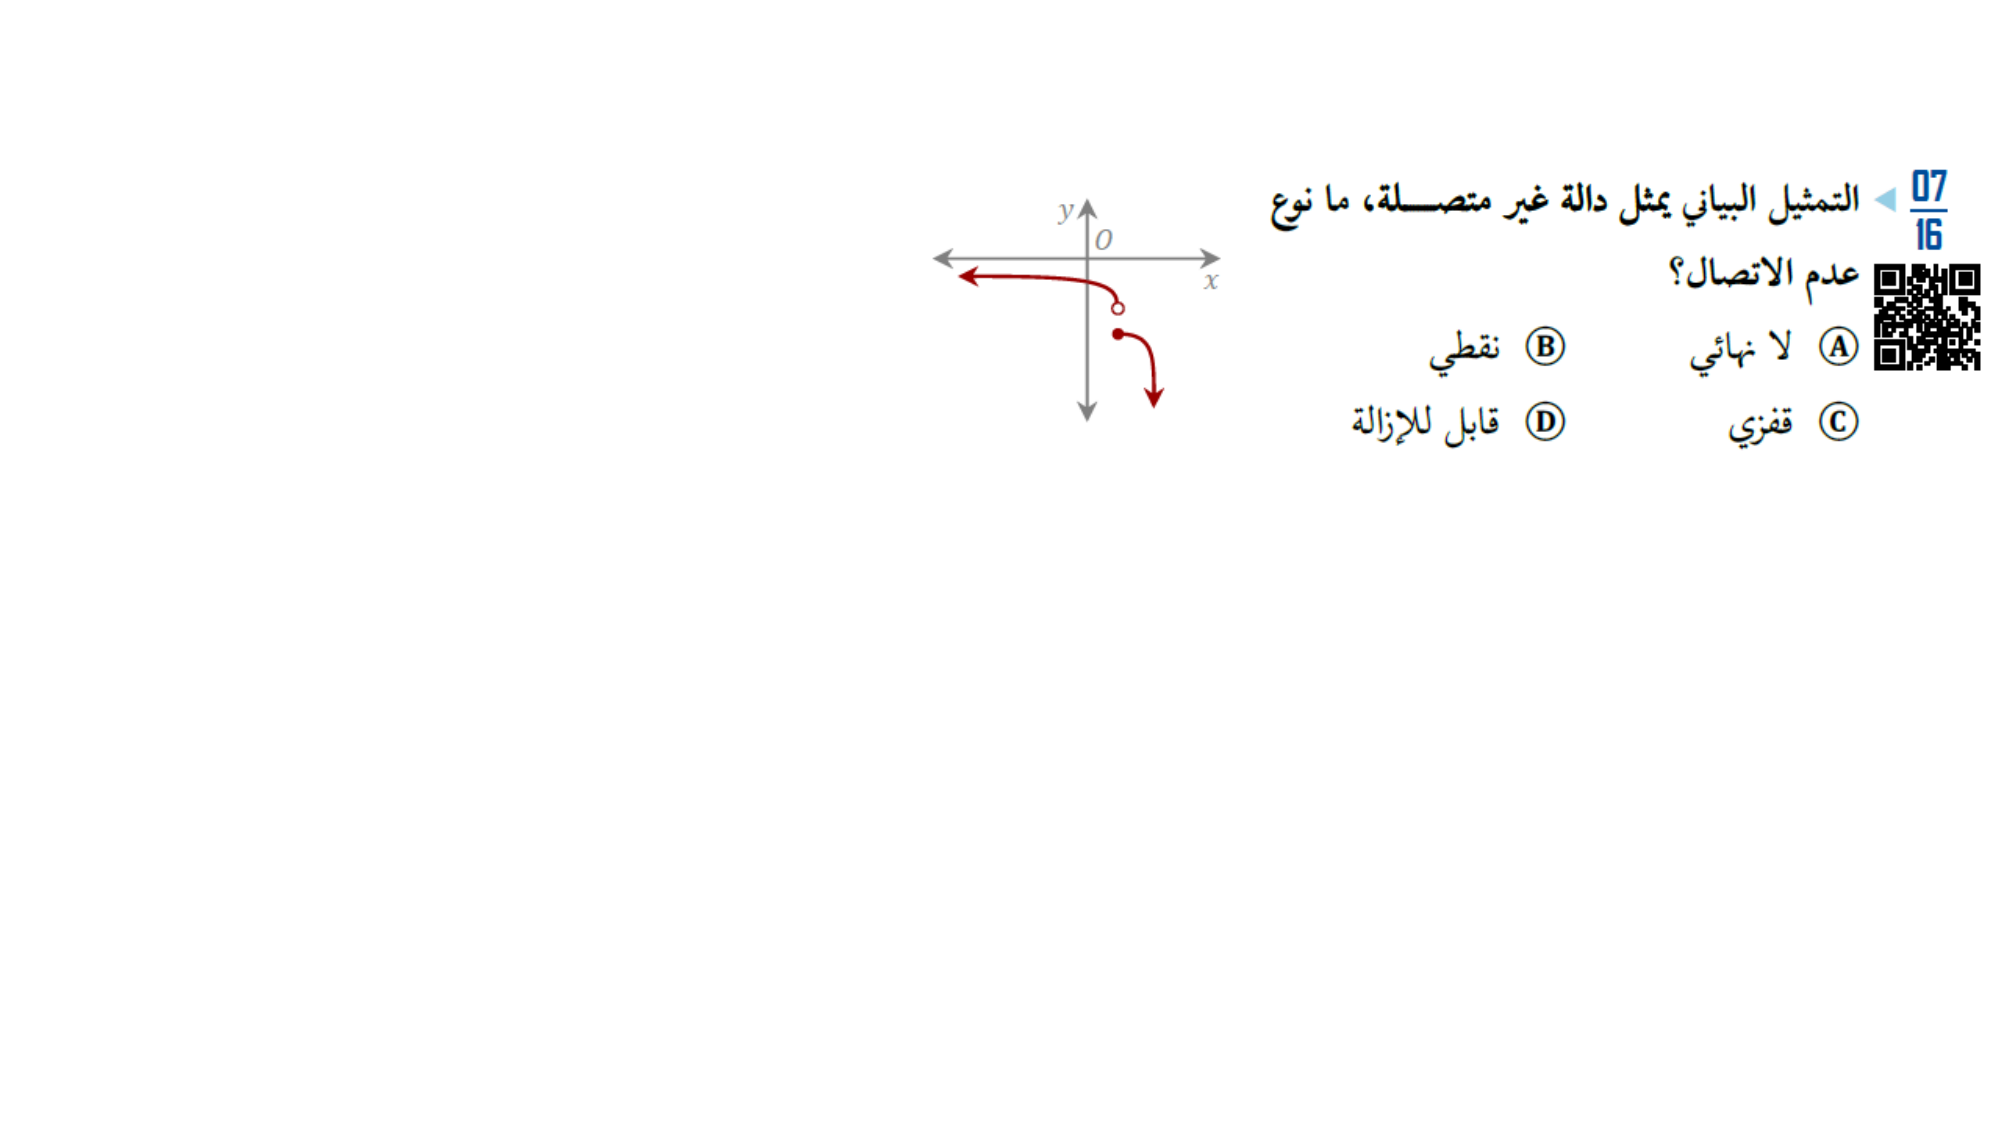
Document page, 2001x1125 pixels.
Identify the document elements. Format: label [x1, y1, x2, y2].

picture [919, 156, 1987, 457]
